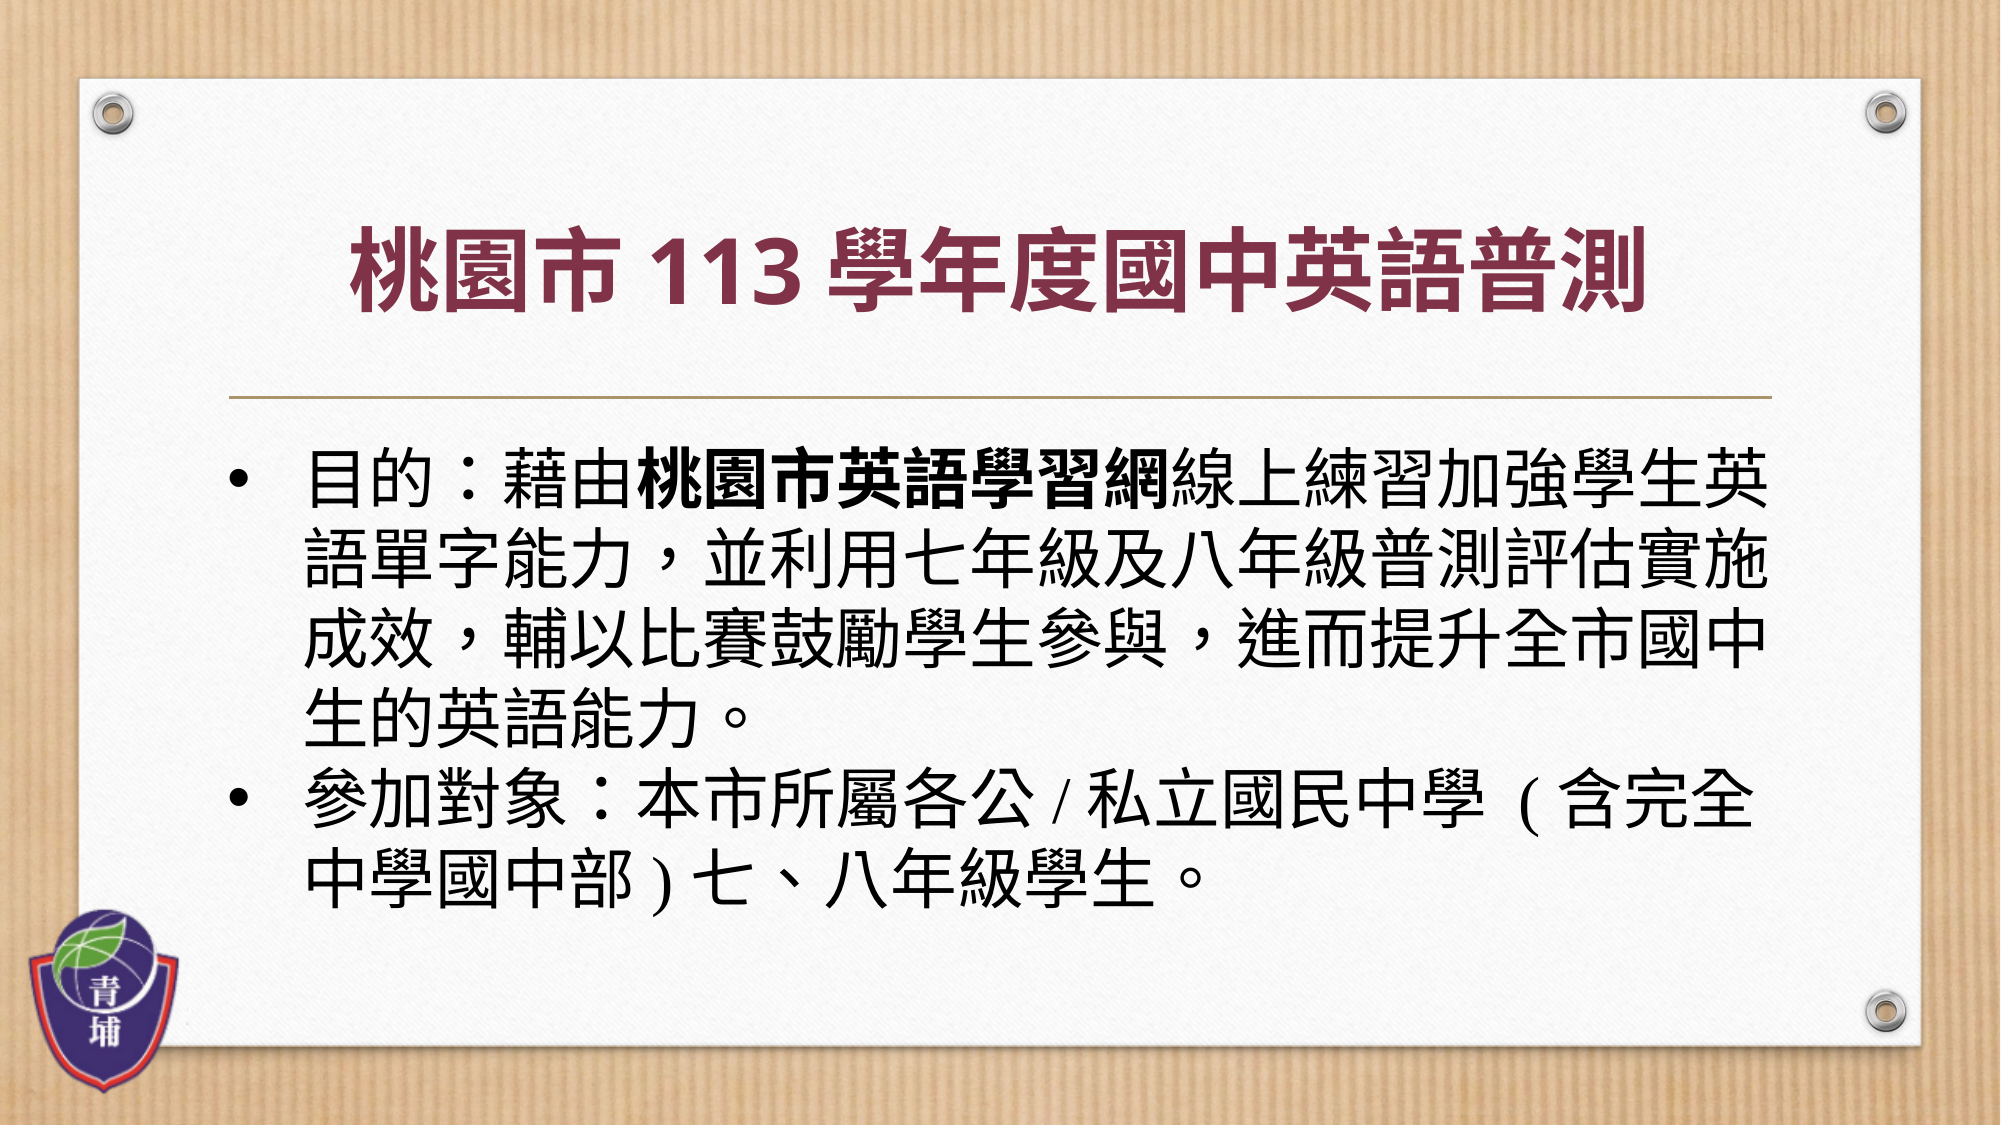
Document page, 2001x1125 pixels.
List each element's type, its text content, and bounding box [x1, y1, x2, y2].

text_box 目的：藉由桃園市英語學習網線上練習加強學生英語單字能力，並利用七年級及八年級普測評估實施成效，輔以比賽鼓勵學生參與，進而提升全市國中生的英語能力。 參加對象：本市所屬各公/私立國民中學 (含完全中學國中部)七、八年級學生。 [212, 429, 1788, 1125]
picture [0, 0, 2001, 1125]
title 桃園市113學年度國中英語普測 [212, 161, 1788, 375]
